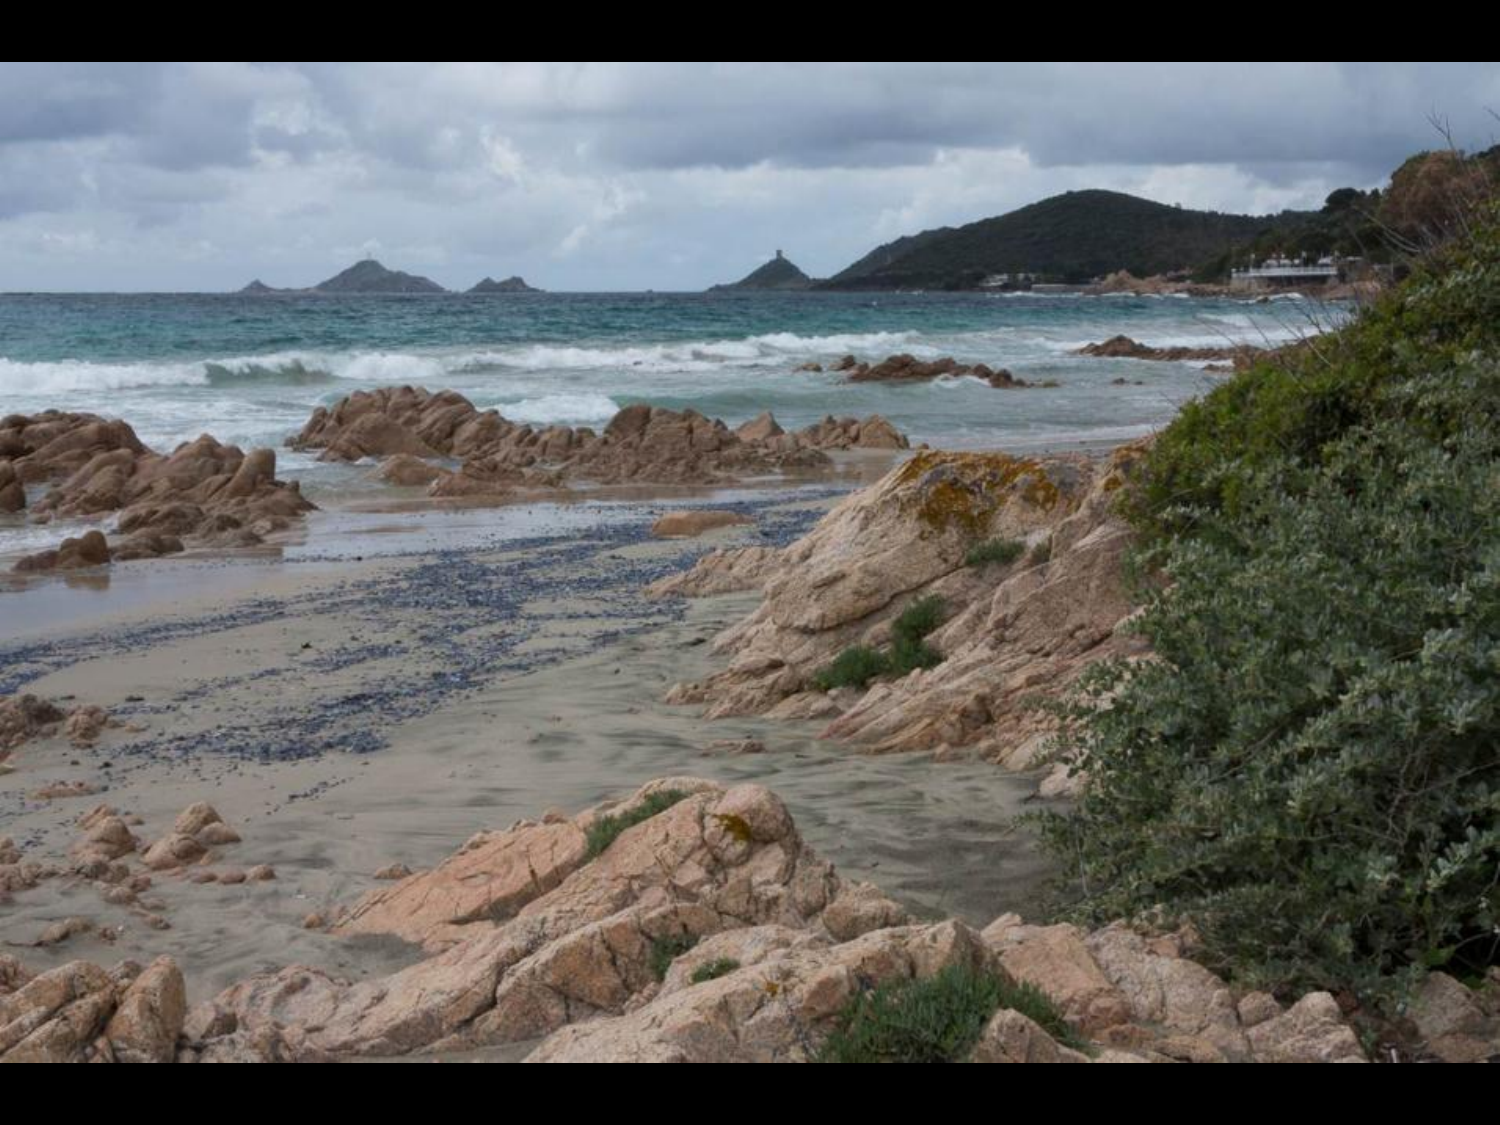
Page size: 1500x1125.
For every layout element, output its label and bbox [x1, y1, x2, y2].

picture [0, 62, 1500, 1063]
